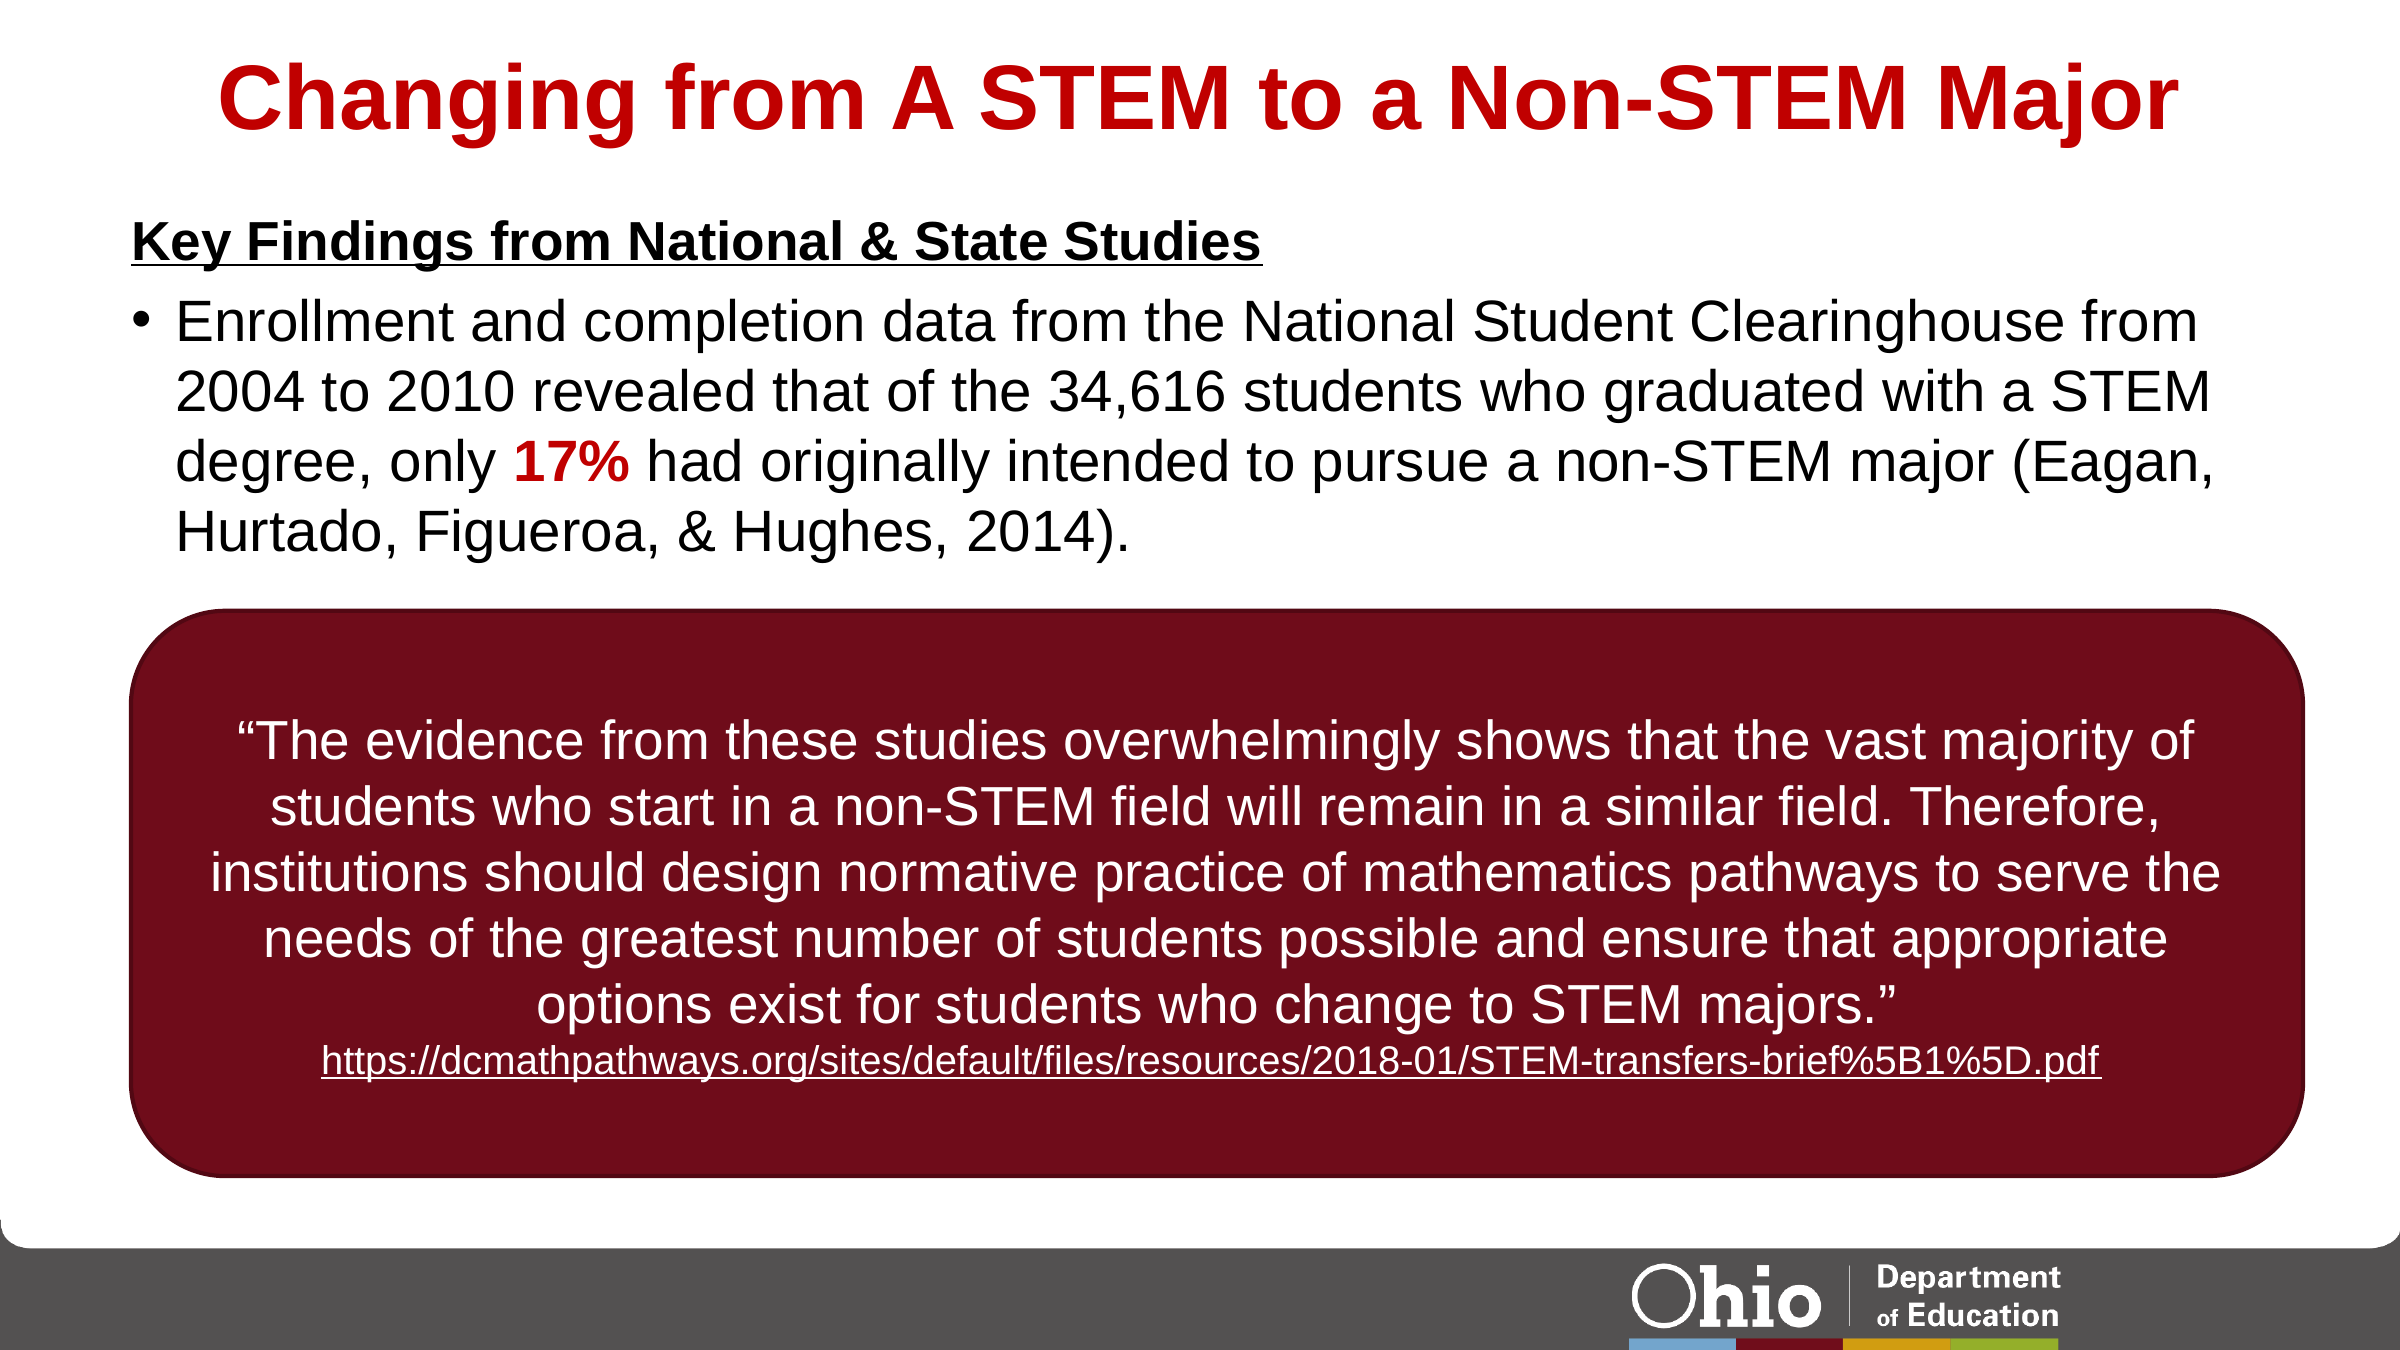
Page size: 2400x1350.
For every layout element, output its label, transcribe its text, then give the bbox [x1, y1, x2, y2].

picture [0, 1209, 2400, 1350]
text_box “The evidence from these studies overwhelmingly shows that the vast majority of students who start in a non-STEM field will remain in a similar field. Therefore, institutions should design normative practice of mathematics pathways to serve the needs of the greatest number of students possible and ensure that appropriate options exist for students who change to STEM majors.” https://dcmathpathways.org/sites/default/files/resources/2018-01/STEM-transfers-brief%5B1%5D.pdf [128, 608, 2306, 1179]
list Key Findings from National & State Studies Enrollment and completion data from the National Student Clearinghouse from 2004 to 2010 revealed that of the 34,616 students who graduated with a STEM degree, only 17% had originally intended to pursue a non-STEM major (Eagan, Hurtado, Figueroa, & Hughes, 2014). [130, 205, 2304, 570]
title Changing from A STEM to a Non-STEM Major [0, 38, 2400, 150]
